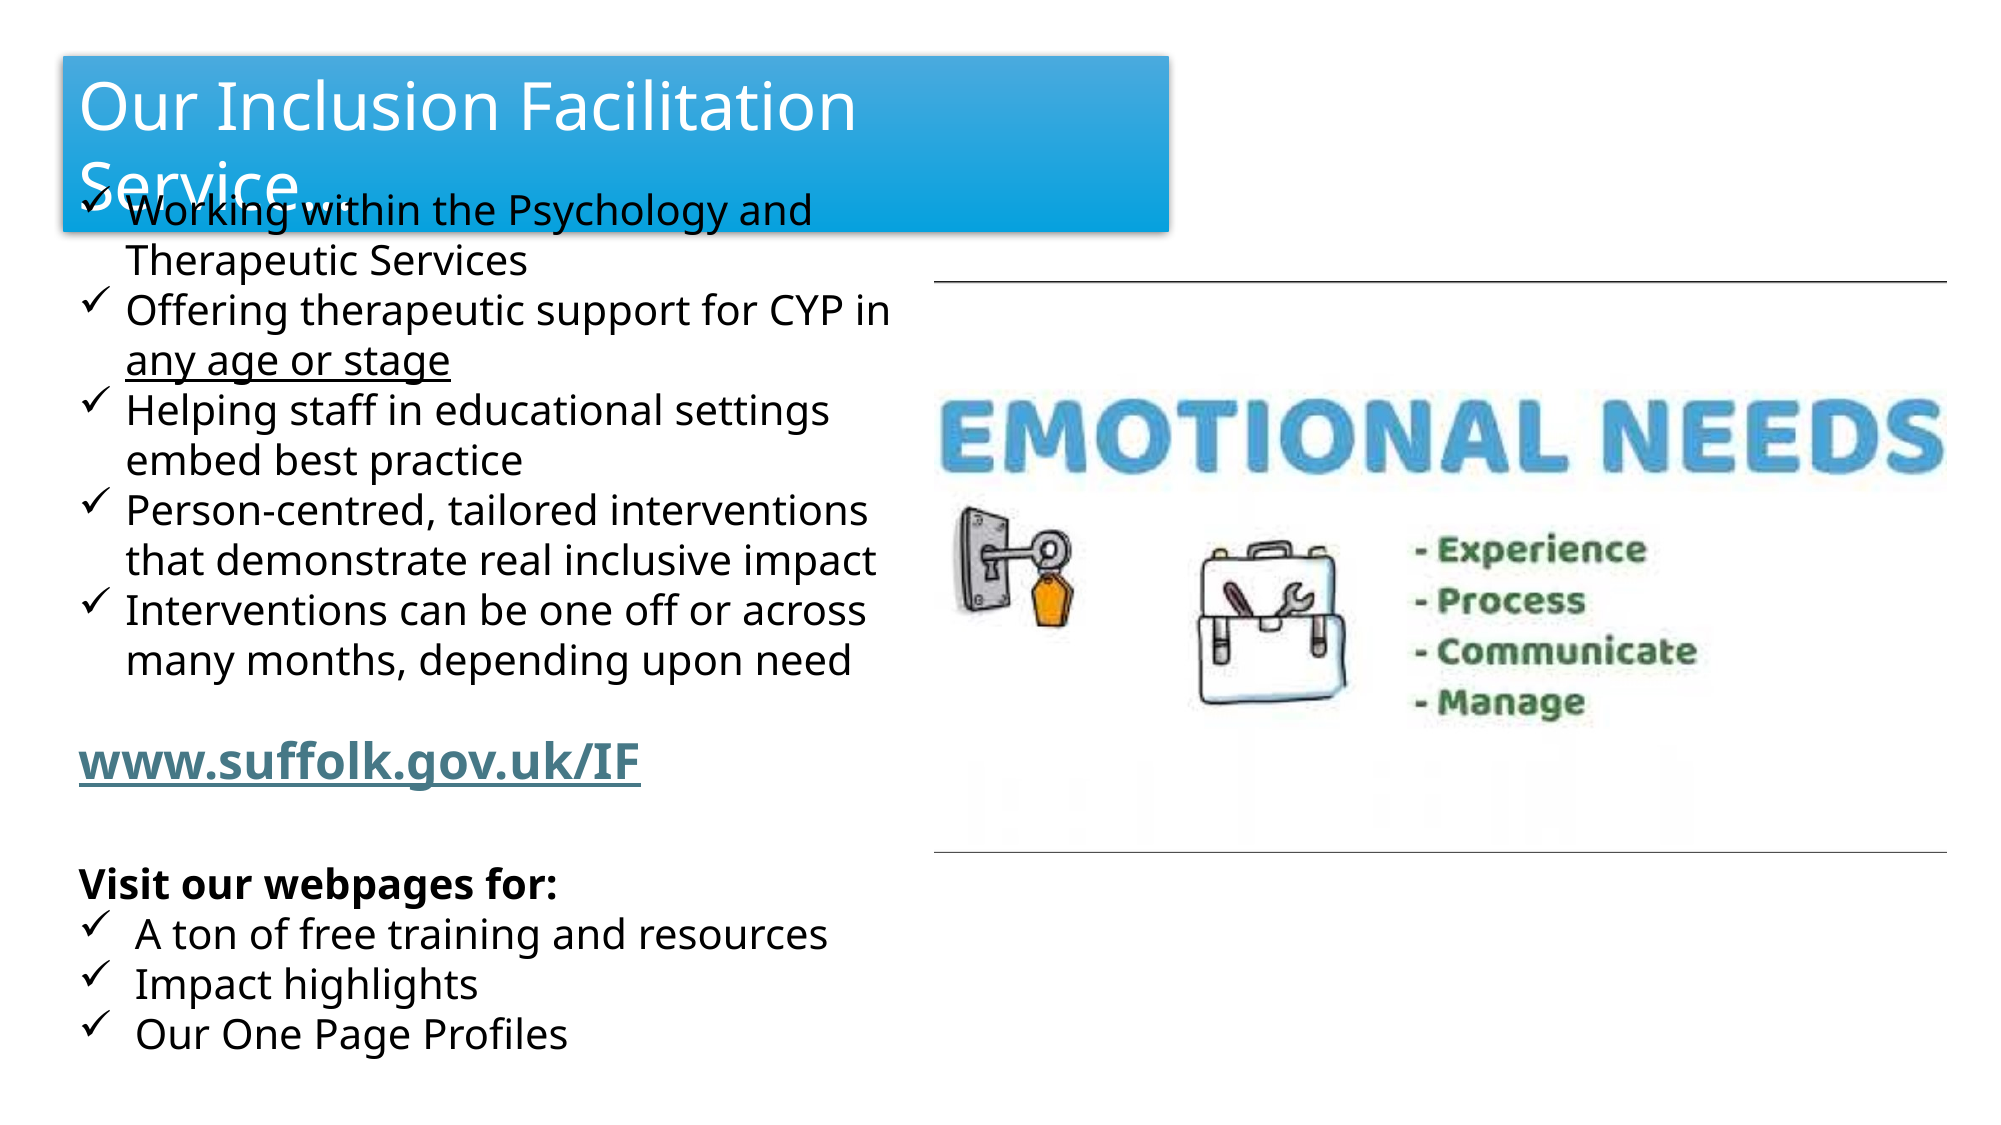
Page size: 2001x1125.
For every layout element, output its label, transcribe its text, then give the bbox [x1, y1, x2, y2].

text_box Our Inclusion Facilitation Service... [63, 56, 1169, 232]
text_box Working within the Psychology and Therapeutic Services Offering therapeutic support for CYP in any age or stage Helping staff in educational settings embed best practice Person-centred, tailored interventions that demonstrate real inclusive impact Interventions can be one off or across many months, depending upon need www.suffolk.gov.uk/IF Visit our webpages for: A ton of free training and resources Impact highlights Our One Page Profiles [63, 176, 965, 1105]
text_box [933, 280, 1948, 855]
